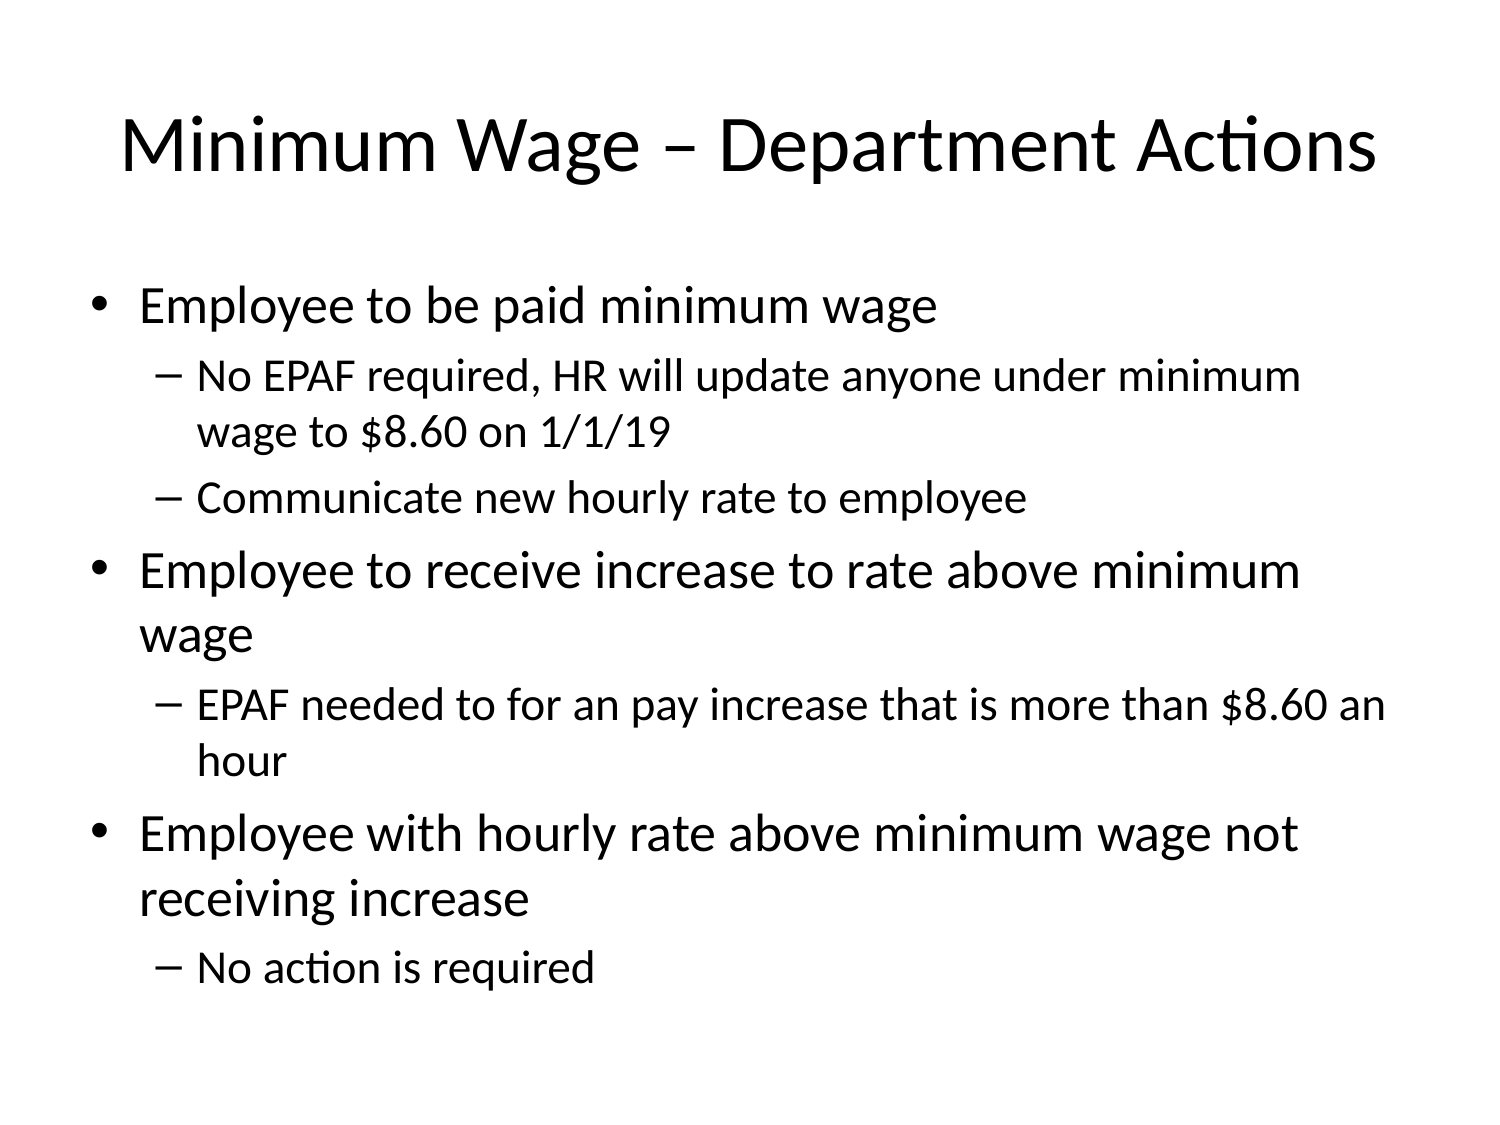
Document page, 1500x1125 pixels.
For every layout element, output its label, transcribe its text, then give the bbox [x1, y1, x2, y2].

title Minimum Wage – Department Actions [75, 45, 1425, 233]
list Employee to be paid minimum wage No EPAF required, HR will update anyone under minimum wage to $8.60 on 1/1/19 Communicate new hourly rate to employee Employee to receive increase to rate above minimum wage EPAF needed to for an pay increase that is more than $8.60 an hour Employee with hourly rate above minimum wage not receiving increase No action is required [75, 262, 1425, 1005]
